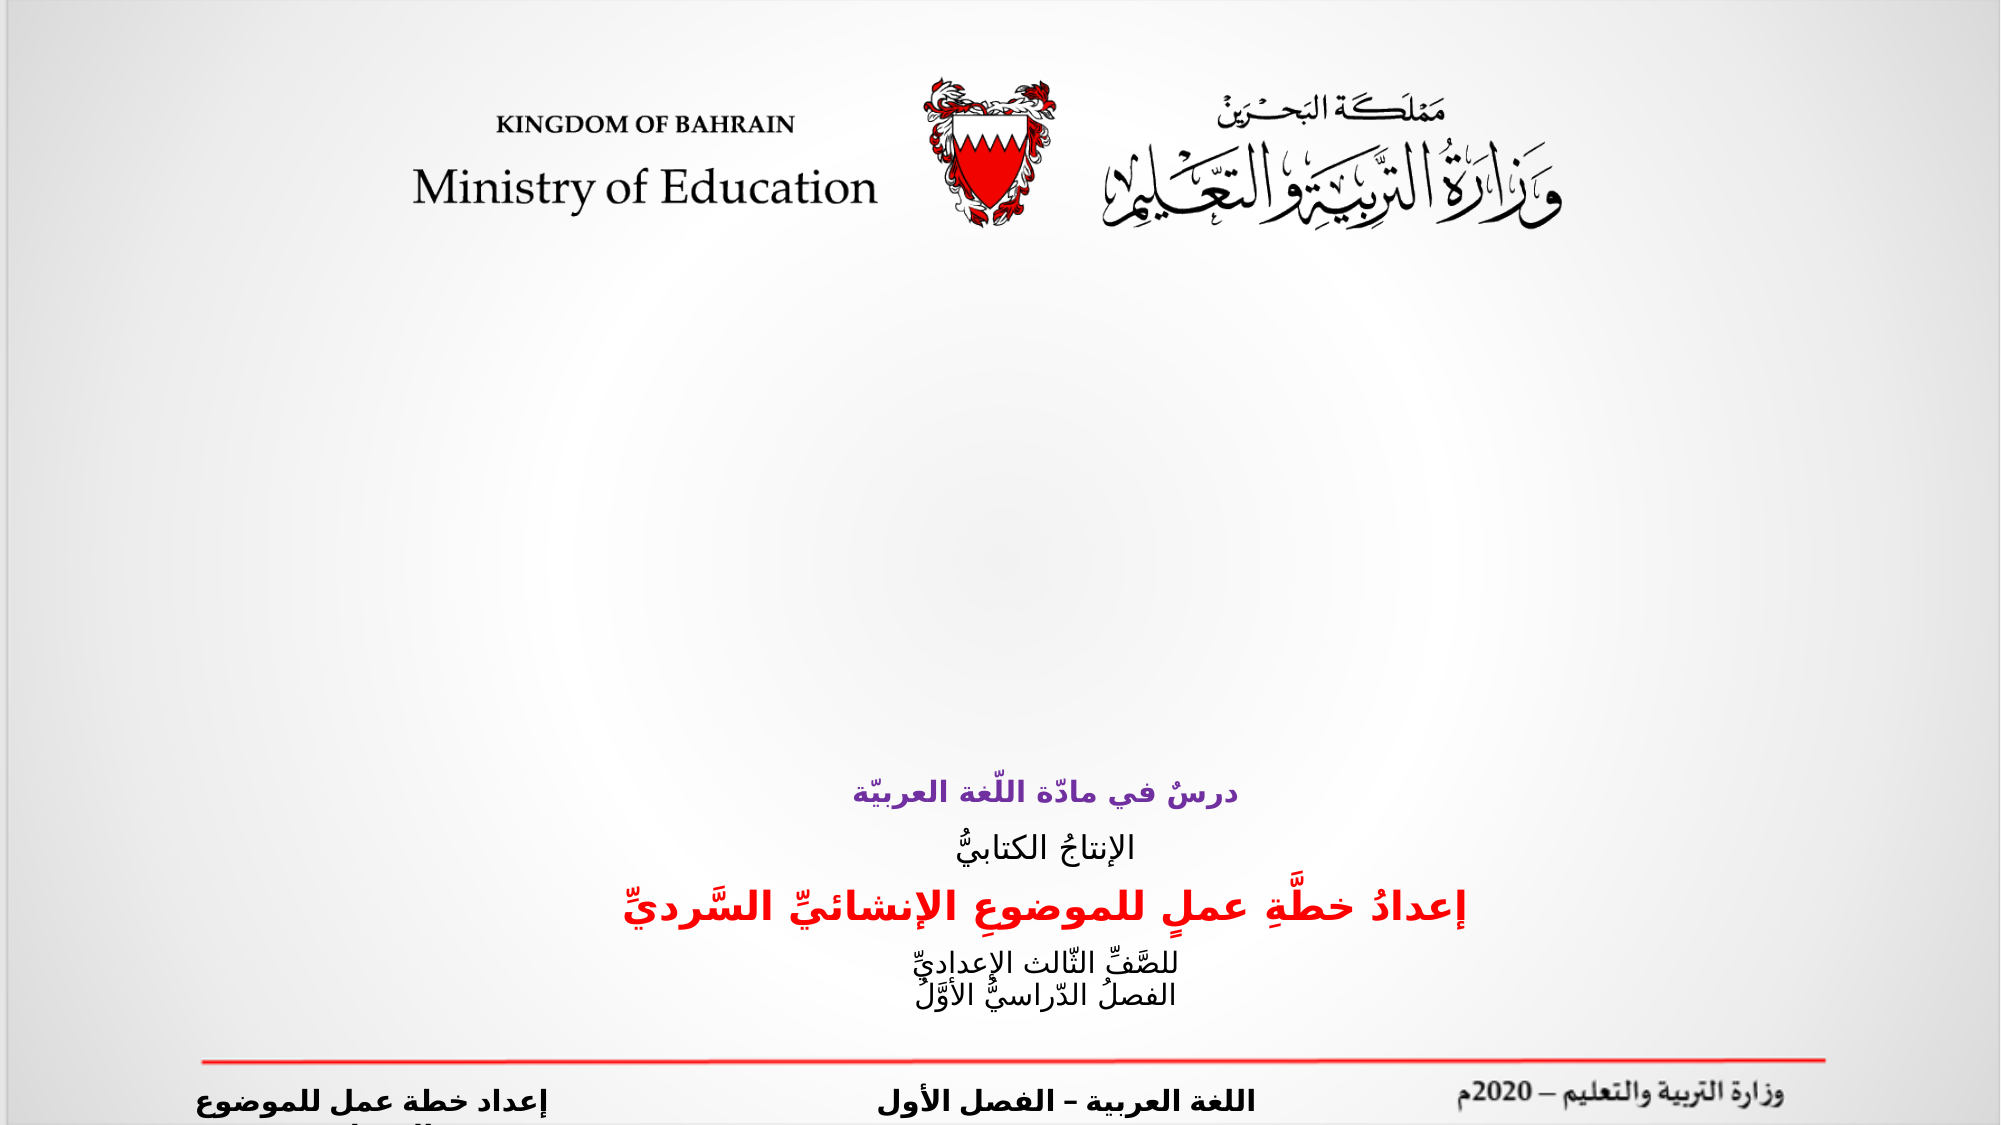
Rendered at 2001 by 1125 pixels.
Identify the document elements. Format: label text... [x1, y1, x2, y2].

title درسٌ في مادّة اللّغة العربيّة الإنتاجُ الكتابيُّ إعدادُ خطَّةِ عملٍ للموضوعِ الإنشائيِّ السَّرديِّ للصَّفِّ الثّالث الإعداديِّ الفصلُ الدّراسيُّ الأوَّلُ [152, 212, 1940, 1019]
picture [0, 0, 2001, 1125]
